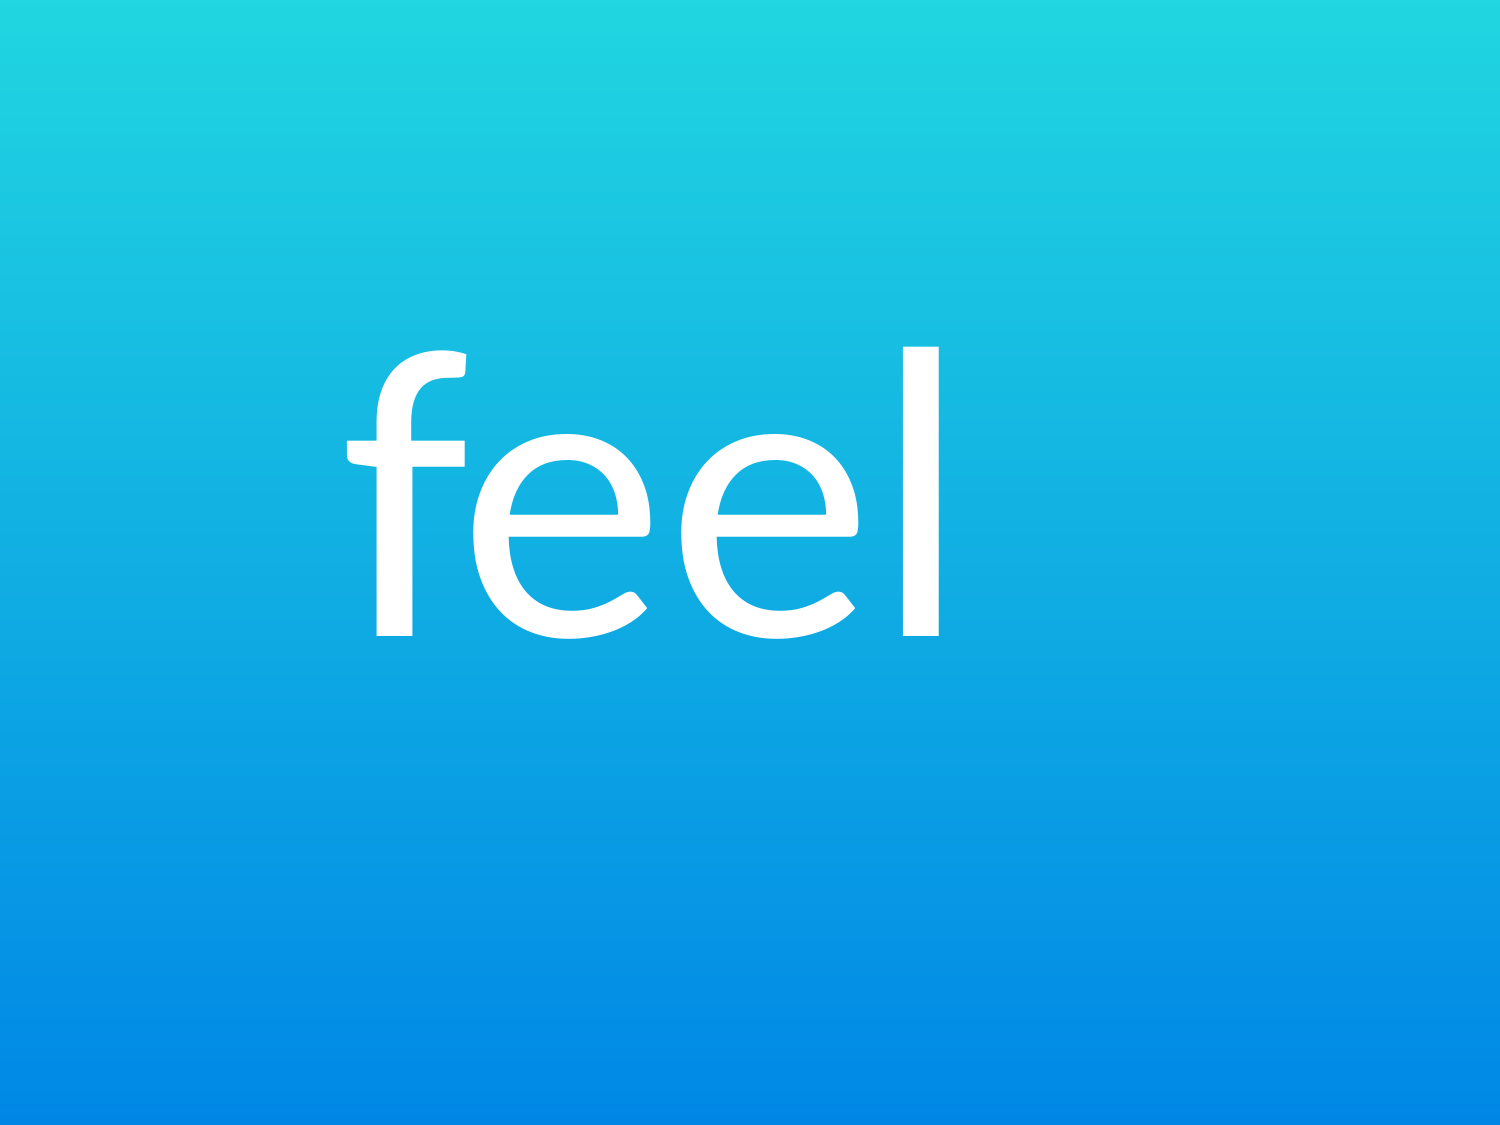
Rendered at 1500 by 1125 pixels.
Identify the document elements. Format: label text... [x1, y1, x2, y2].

title feel [112, 349, 1388, 591]
